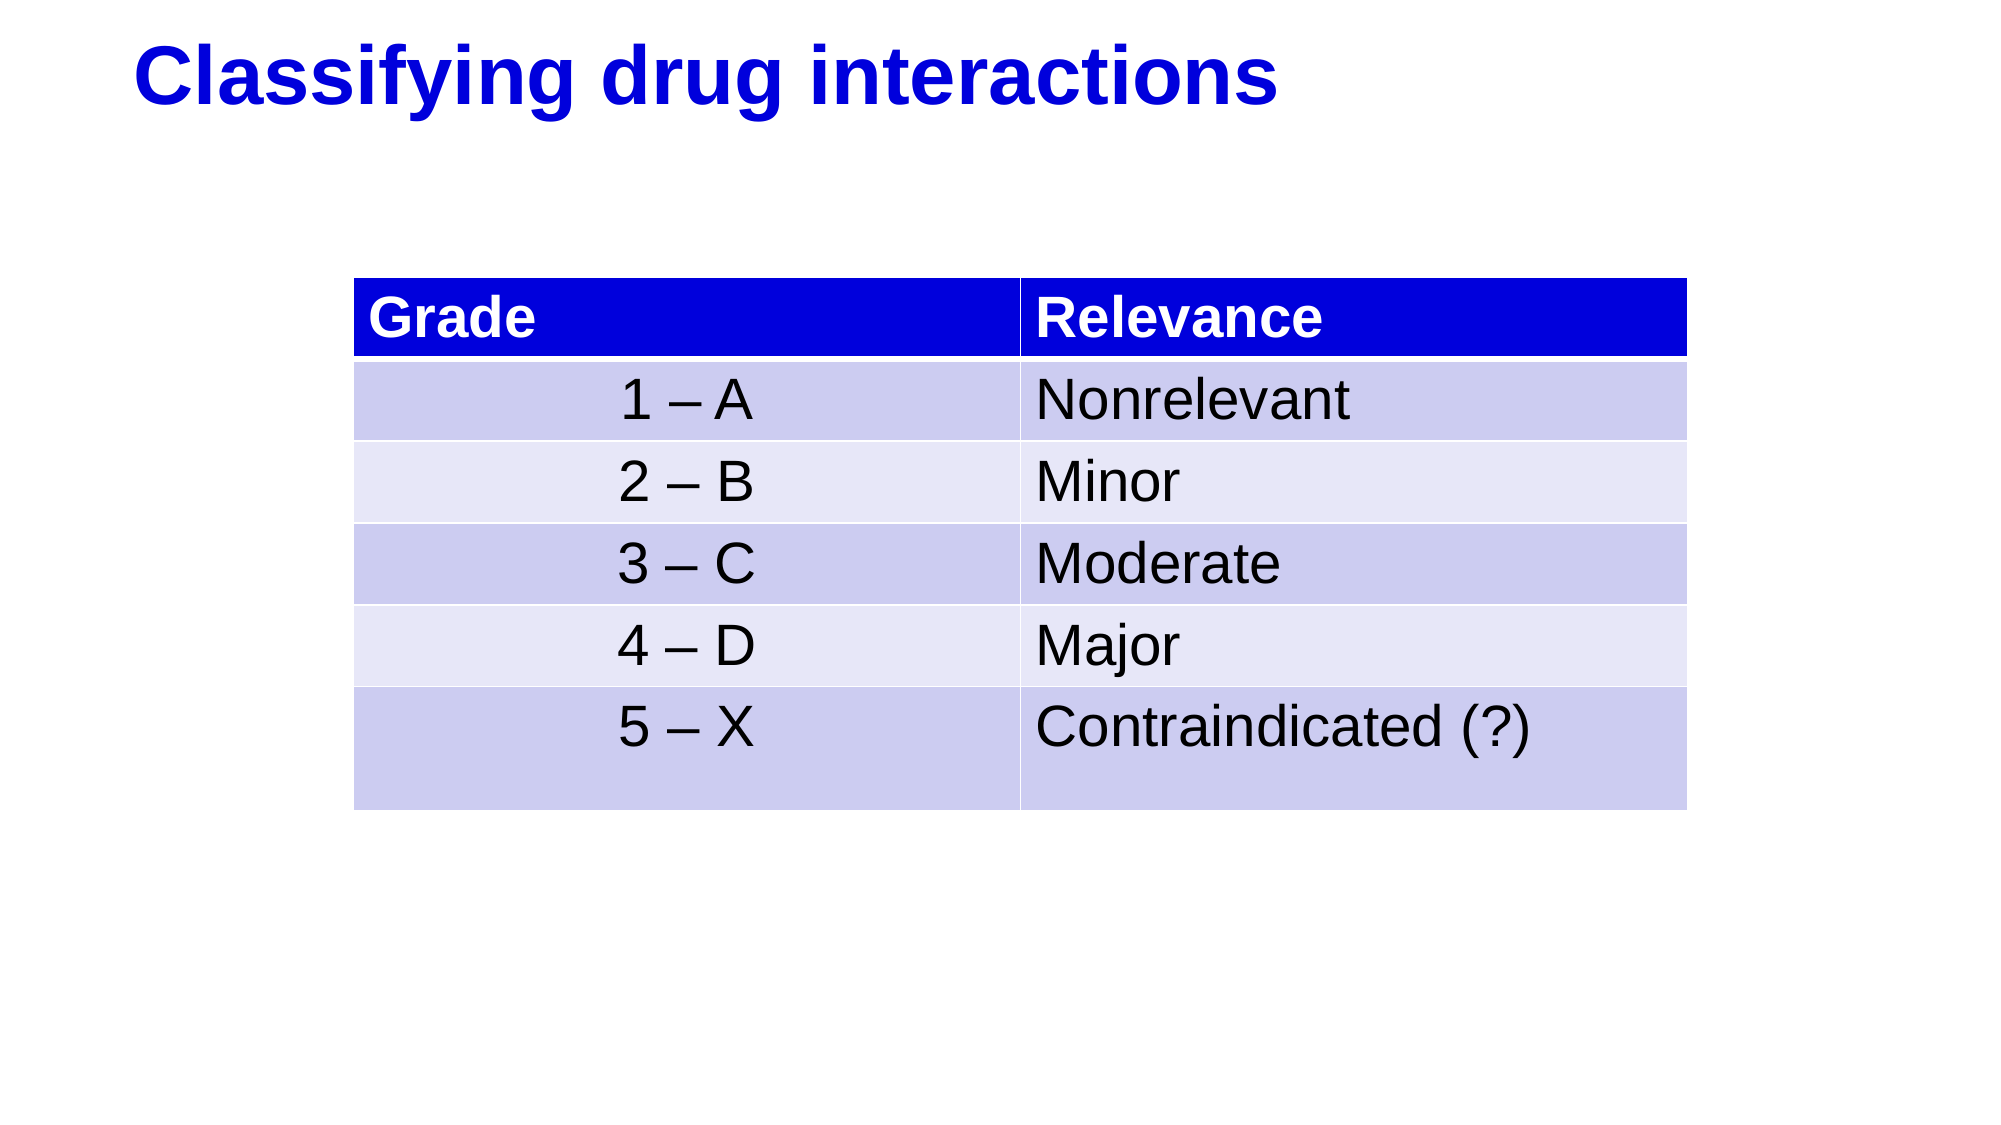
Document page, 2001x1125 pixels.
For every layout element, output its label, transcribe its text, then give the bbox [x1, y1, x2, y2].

table_header Grade [354, 278, 1020, 356]
table_cell 1 – A [354, 362, 1020, 440]
table_cell Major [1021, 606, 1687, 686]
table_cell Contraindicated (?) [1021, 687, 1687, 810]
table_cell 5 – X [354, 687, 1020, 810]
table_cell 4 – D [354, 606, 1020, 686]
table_cell Moderate [1021, 524, 1687, 604]
table_cell 2 – B [354, 442, 1020, 522]
table_cell 3 – C [354, 524, 1020, 604]
title Classifying drug interactions [133, 37, 1918, 200]
table_header Relevance [1021, 278, 1687, 356]
table_cell Nonrelevant [1021, 362, 1687, 440]
table_cell Minor [1021, 442, 1687, 522]
